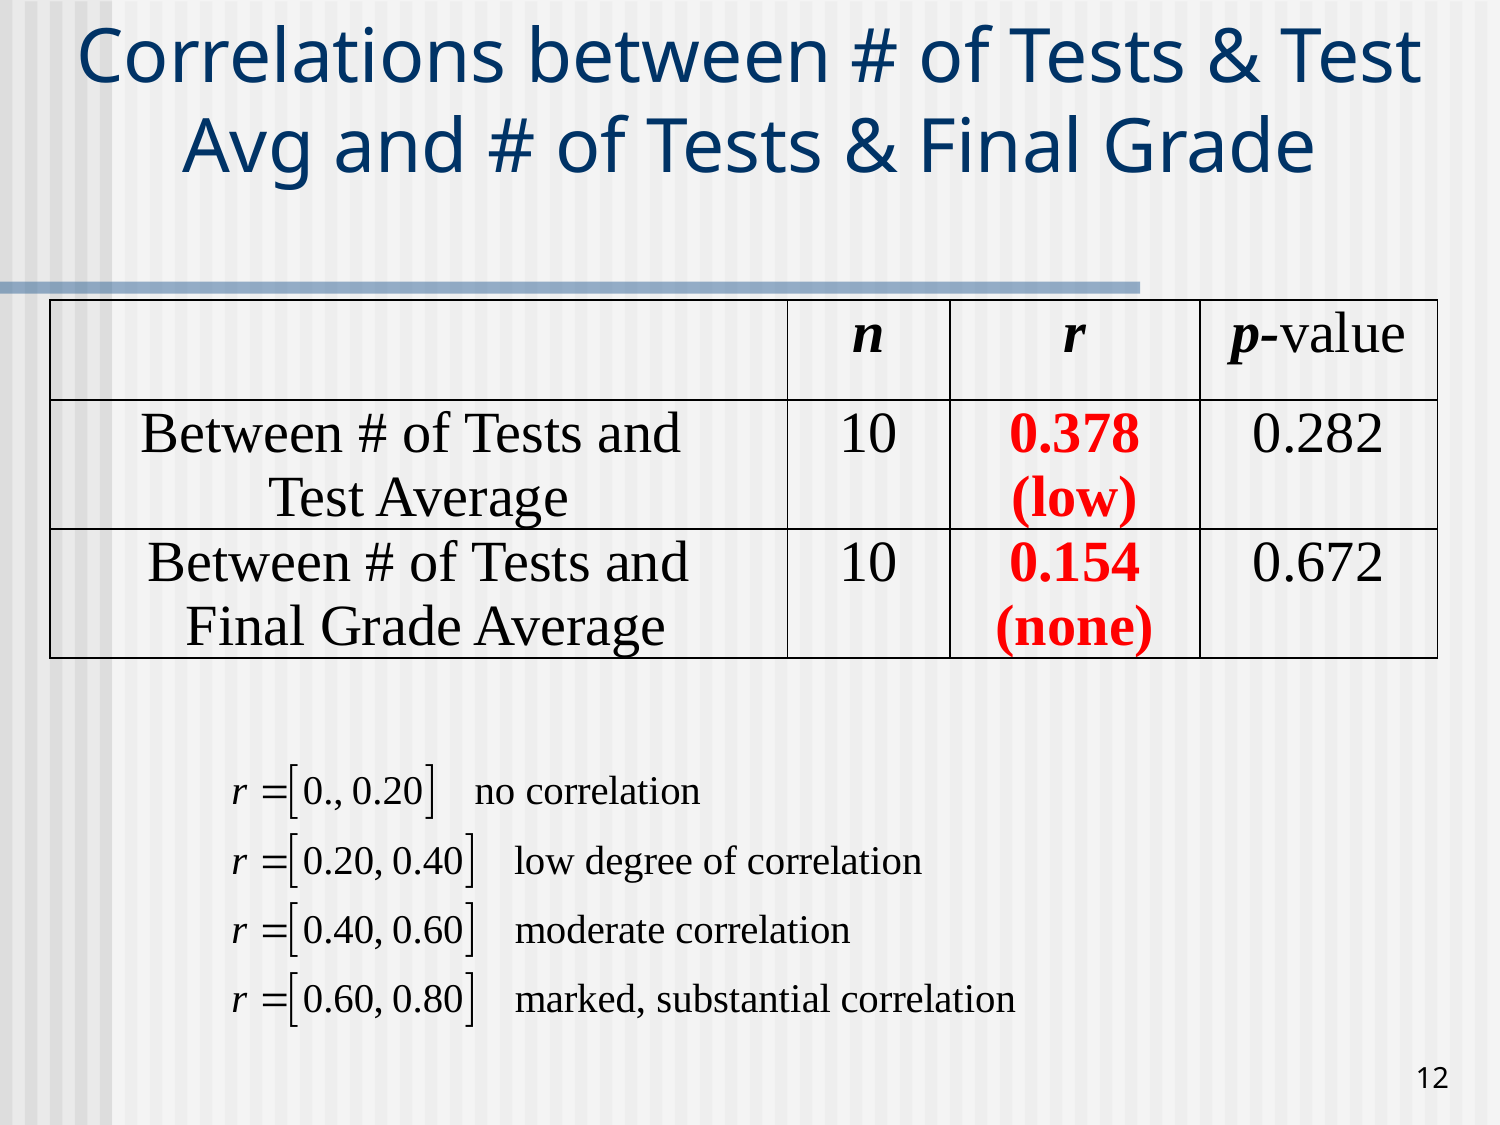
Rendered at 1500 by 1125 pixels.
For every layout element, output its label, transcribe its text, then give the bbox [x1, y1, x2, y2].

table_header n [788, 301, 949, 399]
table_header [51, 301, 787, 399]
table_cell 0.672 [1201, 530, 1437, 657]
slide_number 12 [1151, 1031, 1465, 1107]
table_cell 10 [788, 530, 949, 657]
title Correlations between # of Tests & Test Avg and # of Tests & Final Grade [0, 0, 1500, 198]
table_cell 0.154 (none) [951, 530, 1199, 657]
table_cell 10 [788, 401, 949, 528]
table_header p-value [1201, 301, 1437, 399]
table_cell 0.282 [1201, 401, 1437, 528]
table_cell 0.378 (low) [951, 401, 1199, 528]
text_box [224, 762, 1026, 1036]
table_header r [951, 301, 1199, 399]
table_cell Between # of Tests and Final Grade Average [51, 530, 787, 657]
table_cell Between # of Tests and Test Average [51, 401, 787, 528]
